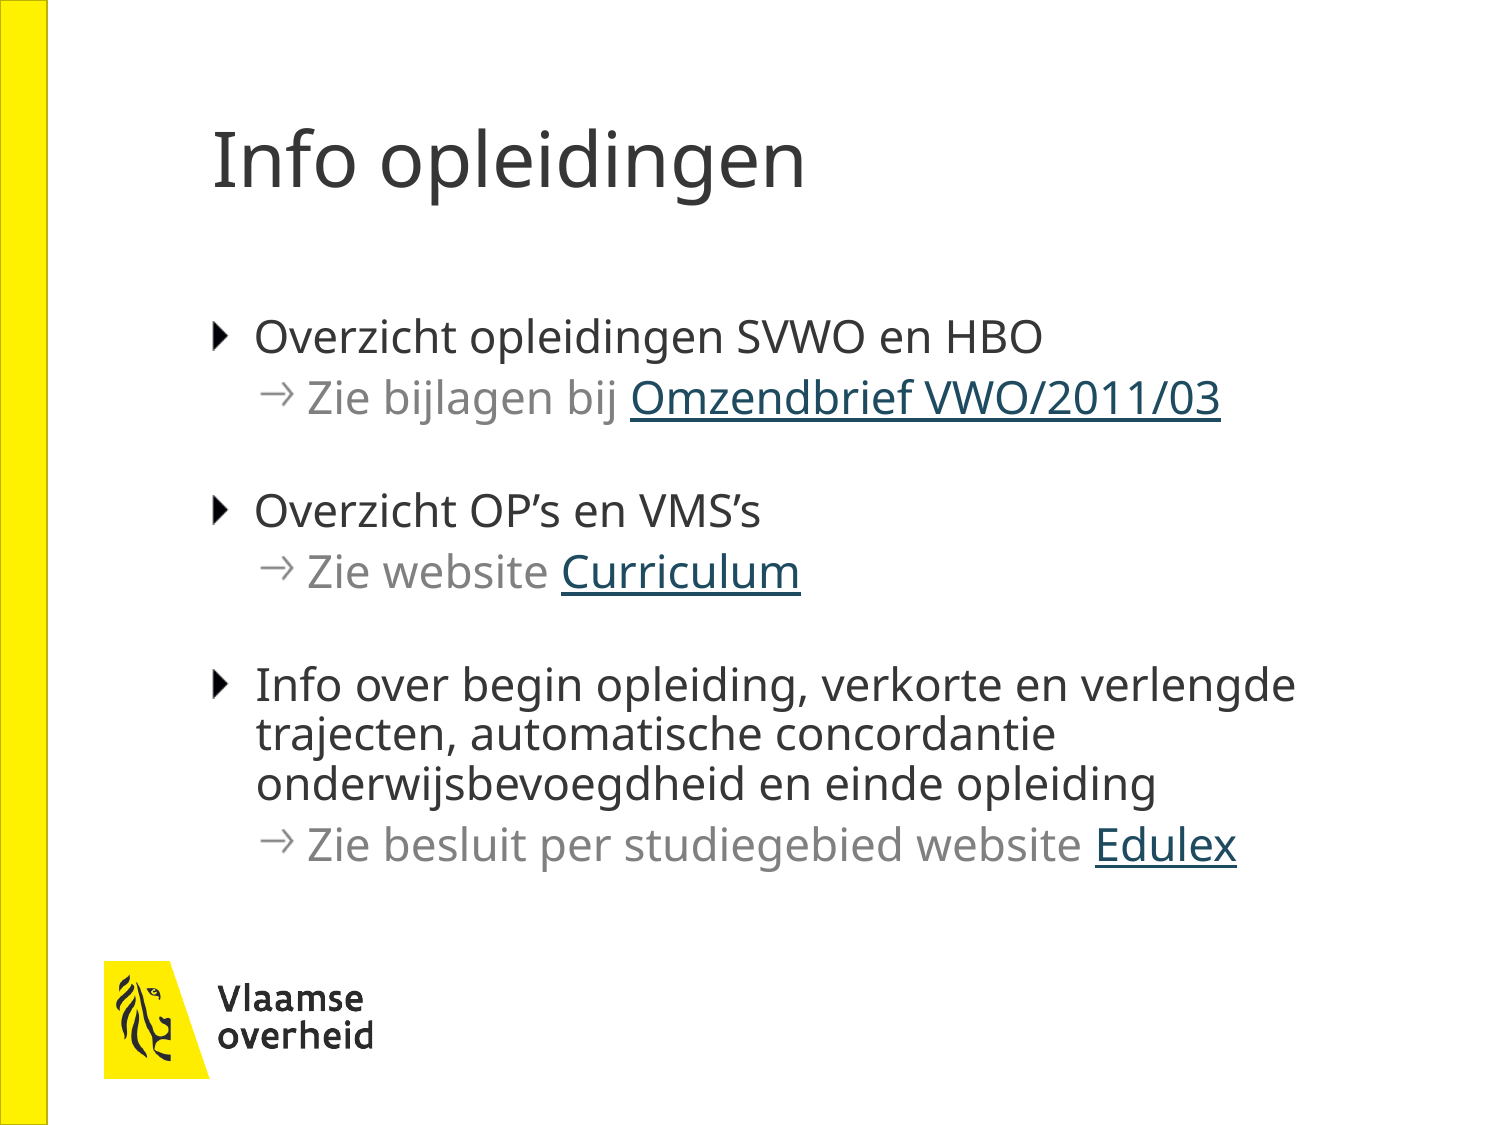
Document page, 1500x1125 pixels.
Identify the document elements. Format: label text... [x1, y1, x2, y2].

picture [212, 321, 254, 351]
list Overzicht opleidingen SVWO en HBO Zie bijlagen bij Omzendbrief VWO/2011/03 Overzicht OP’s en VMS’s Zie website Curriculum Info over begin opleiding, verkorte en verlengde trajecten, automatische concordantie onderwijsbevoegdheid en einde opleiding Zie besluit per studiegebied website Edulex [212, 314, 1430, 917]
picture [212, 669, 254, 699]
picture [259, 829, 307, 854]
picture [259, 382, 307, 407]
picture [259, 556, 307, 581]
title Info opleidingen [212, 124, 1430, 308]
picture [104, 961, 373, 1079]
picture [212, 495, 254, 525]
